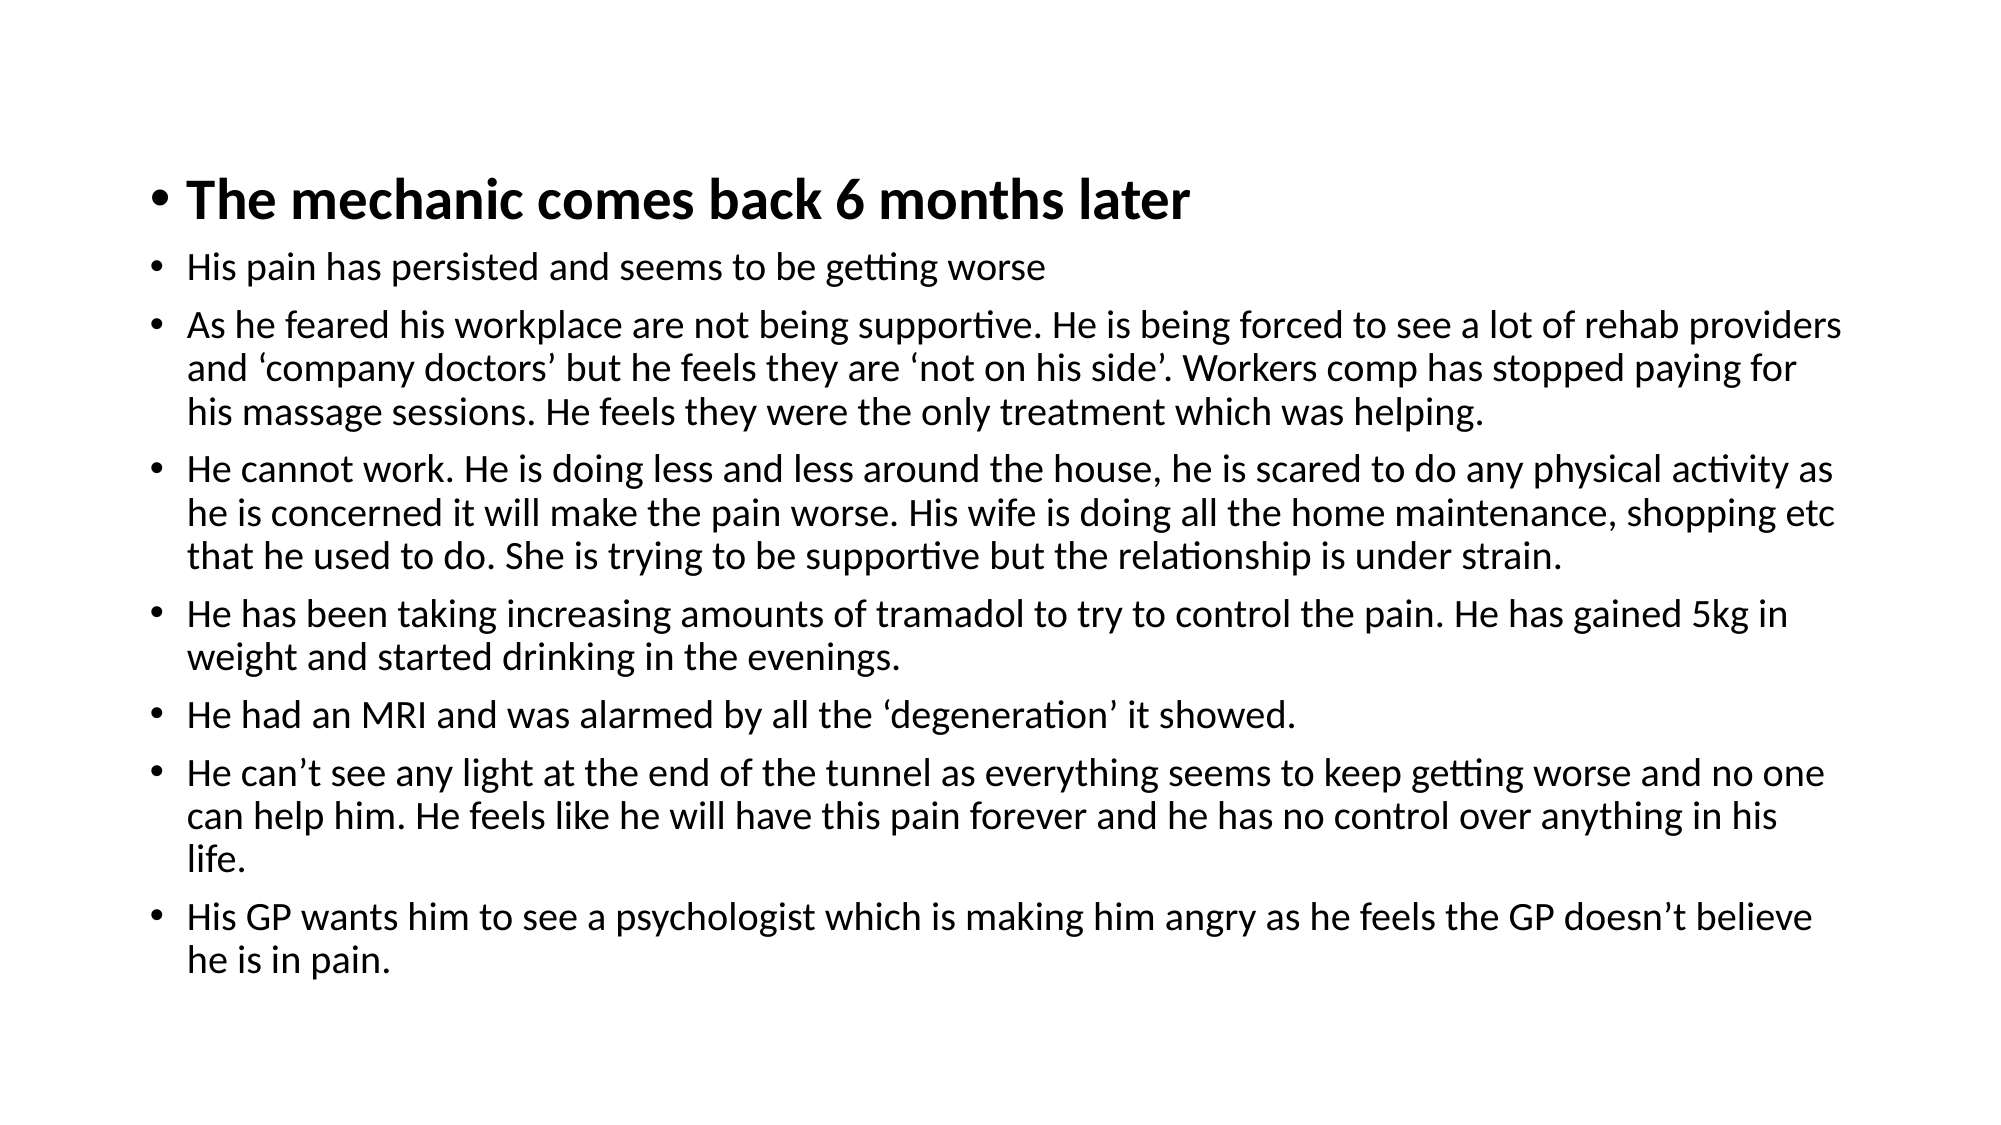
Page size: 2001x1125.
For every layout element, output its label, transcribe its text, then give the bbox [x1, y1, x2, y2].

list The mechanic comes back 6 months later His pain has persisted and seems to be getting worse As he feared his workplace are not being supportive. He is being forced to see a lot of rehab providers and ‘company doctors’ but he feels they are ‘not on his side’. Workers comp has stopped paying for his massage sessions. He feels they were the only treatment which was helping. He cannot work. He is doing less and less around the house, he is scared to do any physical activity as he is concerned it will make the pain worse. His wife is doing all the home maintenance, shopping etc that he used to do. She is trying to be supportive but the relationship is under strain. He has been taking increasing amounts of tramadol to try to control the pain. He has gained 5kg in weight and started drinking in the evenings. He had an MRI and was alarmed by all the ‘degeneration’ it showed. He can’t see any light at the end of the tunnel as everything seems to keep getting worse and no one can help him. He feels like he will have this pain forever and he has no control over anything in his life. His GP wants him to see a psychologist which is making him angry as he feels the GP doesn’t believe he is in pain. [134, 98, 1863, 1014]
